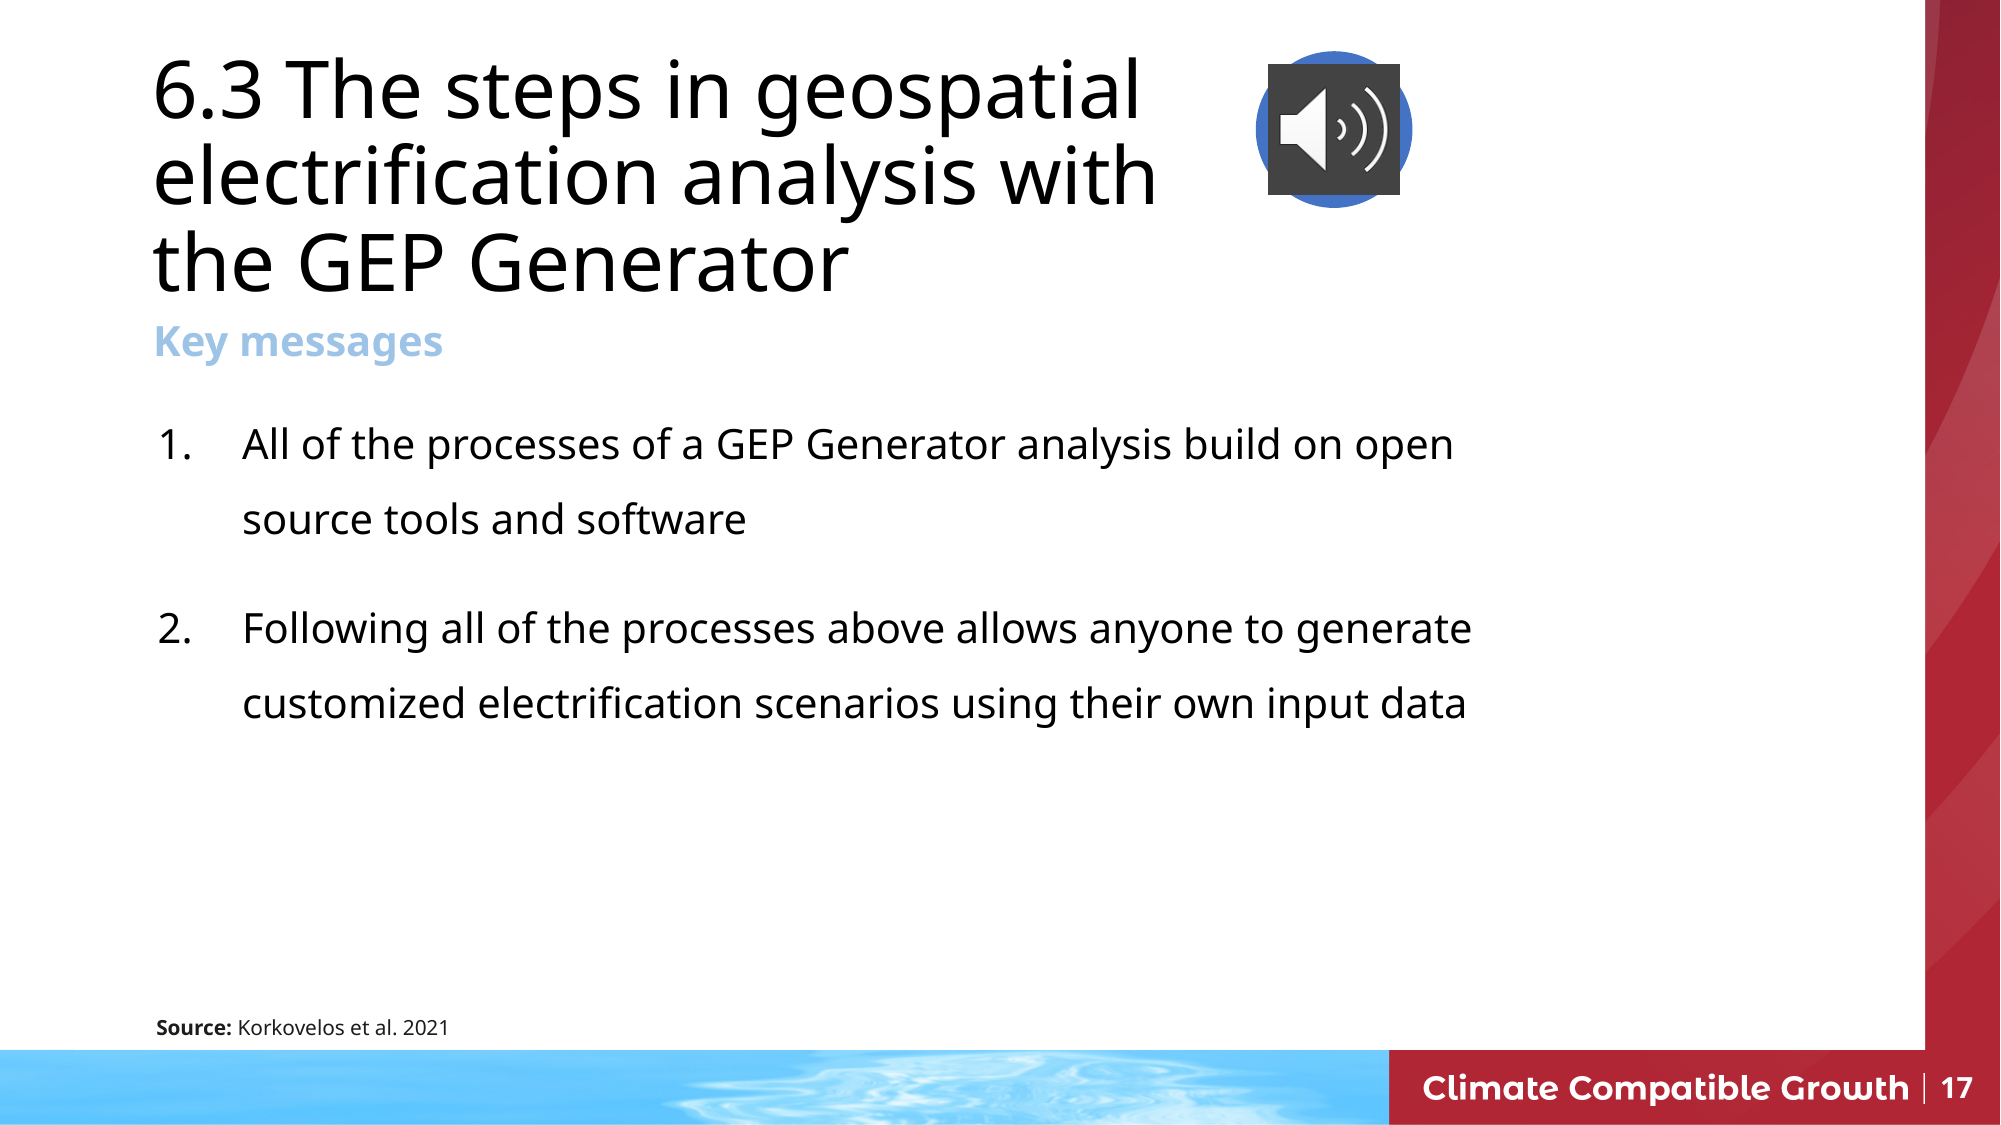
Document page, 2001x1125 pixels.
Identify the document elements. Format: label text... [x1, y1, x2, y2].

text_box [1254, 87, 1267, 172]
text_box Source: Korkovelos et al. 2021 [141, 1006, 465, 1047]
text_box [1401, 86, 1414, 173]
text_box [1292, 50, 1376, 62]
picture [0, 0, 2000, 1125]
title 6.3 The steps in geospatial electrification analysis with the GEP Generator [137, 38, 1202, 316]
list All of the processes of a GEP Generator analysis build on open source tools and software Following all of the processes above allows anyone to generate customized electrification scenarios using their own input data [142, 385, 1524, 935]
text_box Key messages [138, 316, 459, 373]
text_box [1292, 197, 1376, 209]
